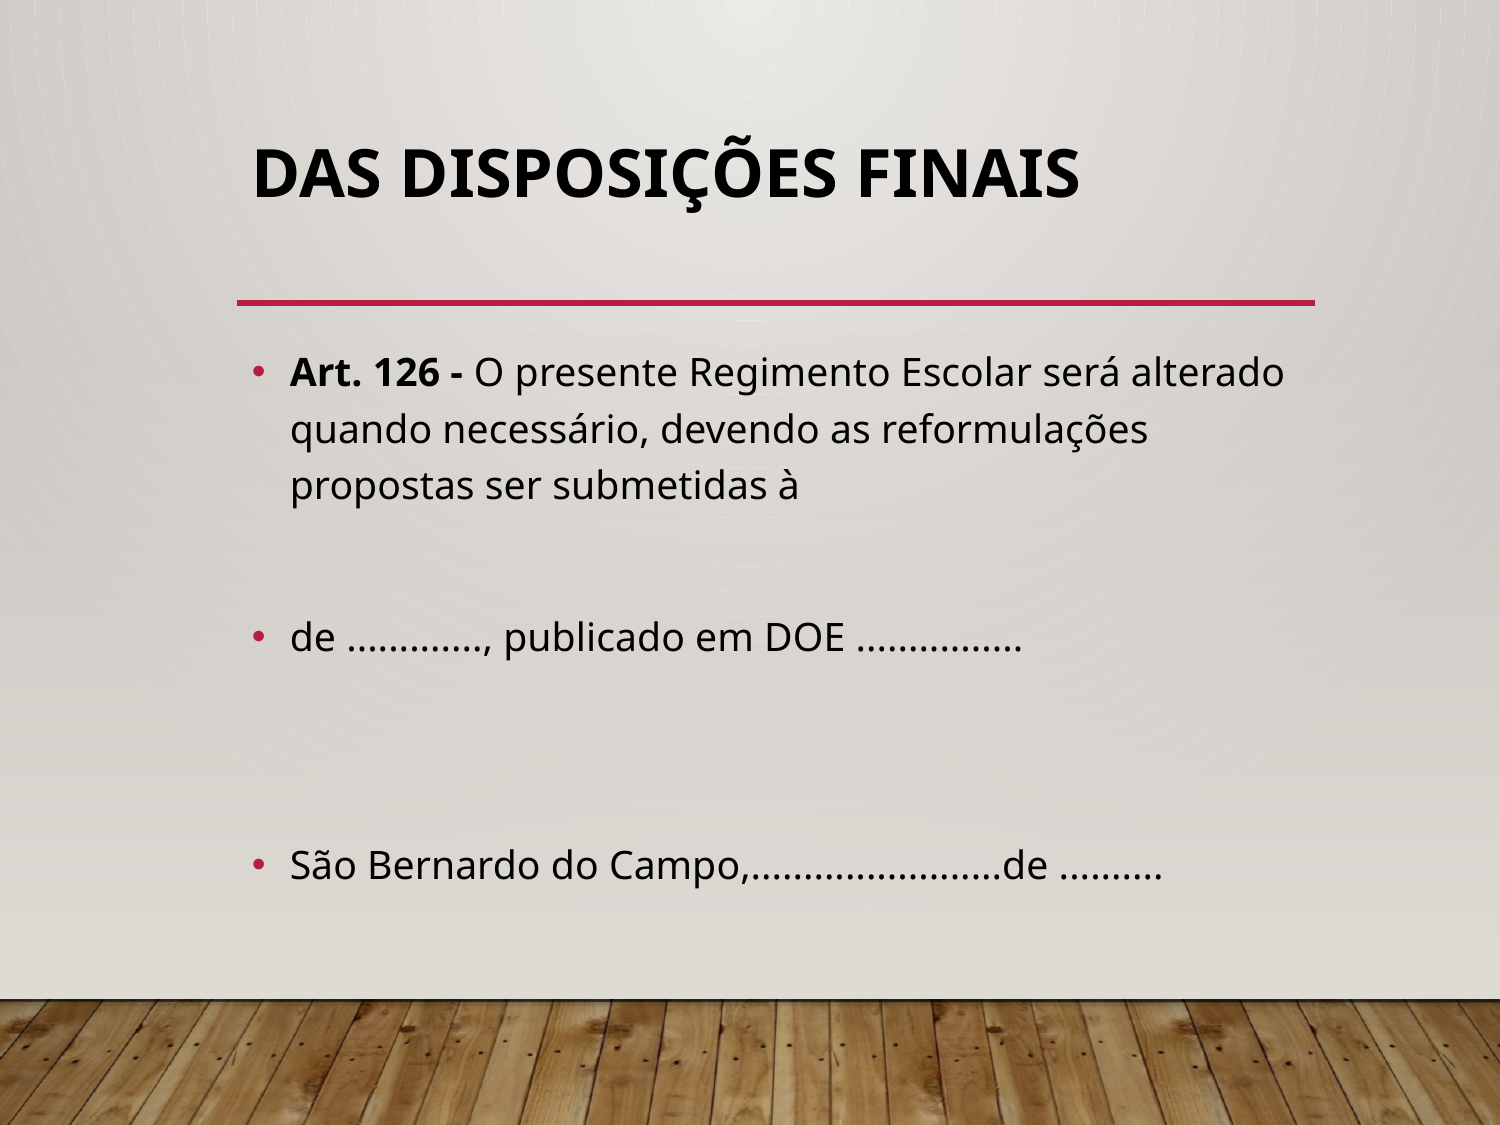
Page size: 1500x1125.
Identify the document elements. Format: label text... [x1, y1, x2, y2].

picture [0, 999, 1500, 1125]
title DAS DISPOSIÇÕES FINAIS [236, 131, 1315, 305]
list Art. 126 - O presente Regimento Escolar será alterado quando necessário, devendo as reformulações propostas ser submetidas à de ............., publicado em DOE ................ São Bernardo do Campo,........................de .......... [236, 330, 1315, 897]
